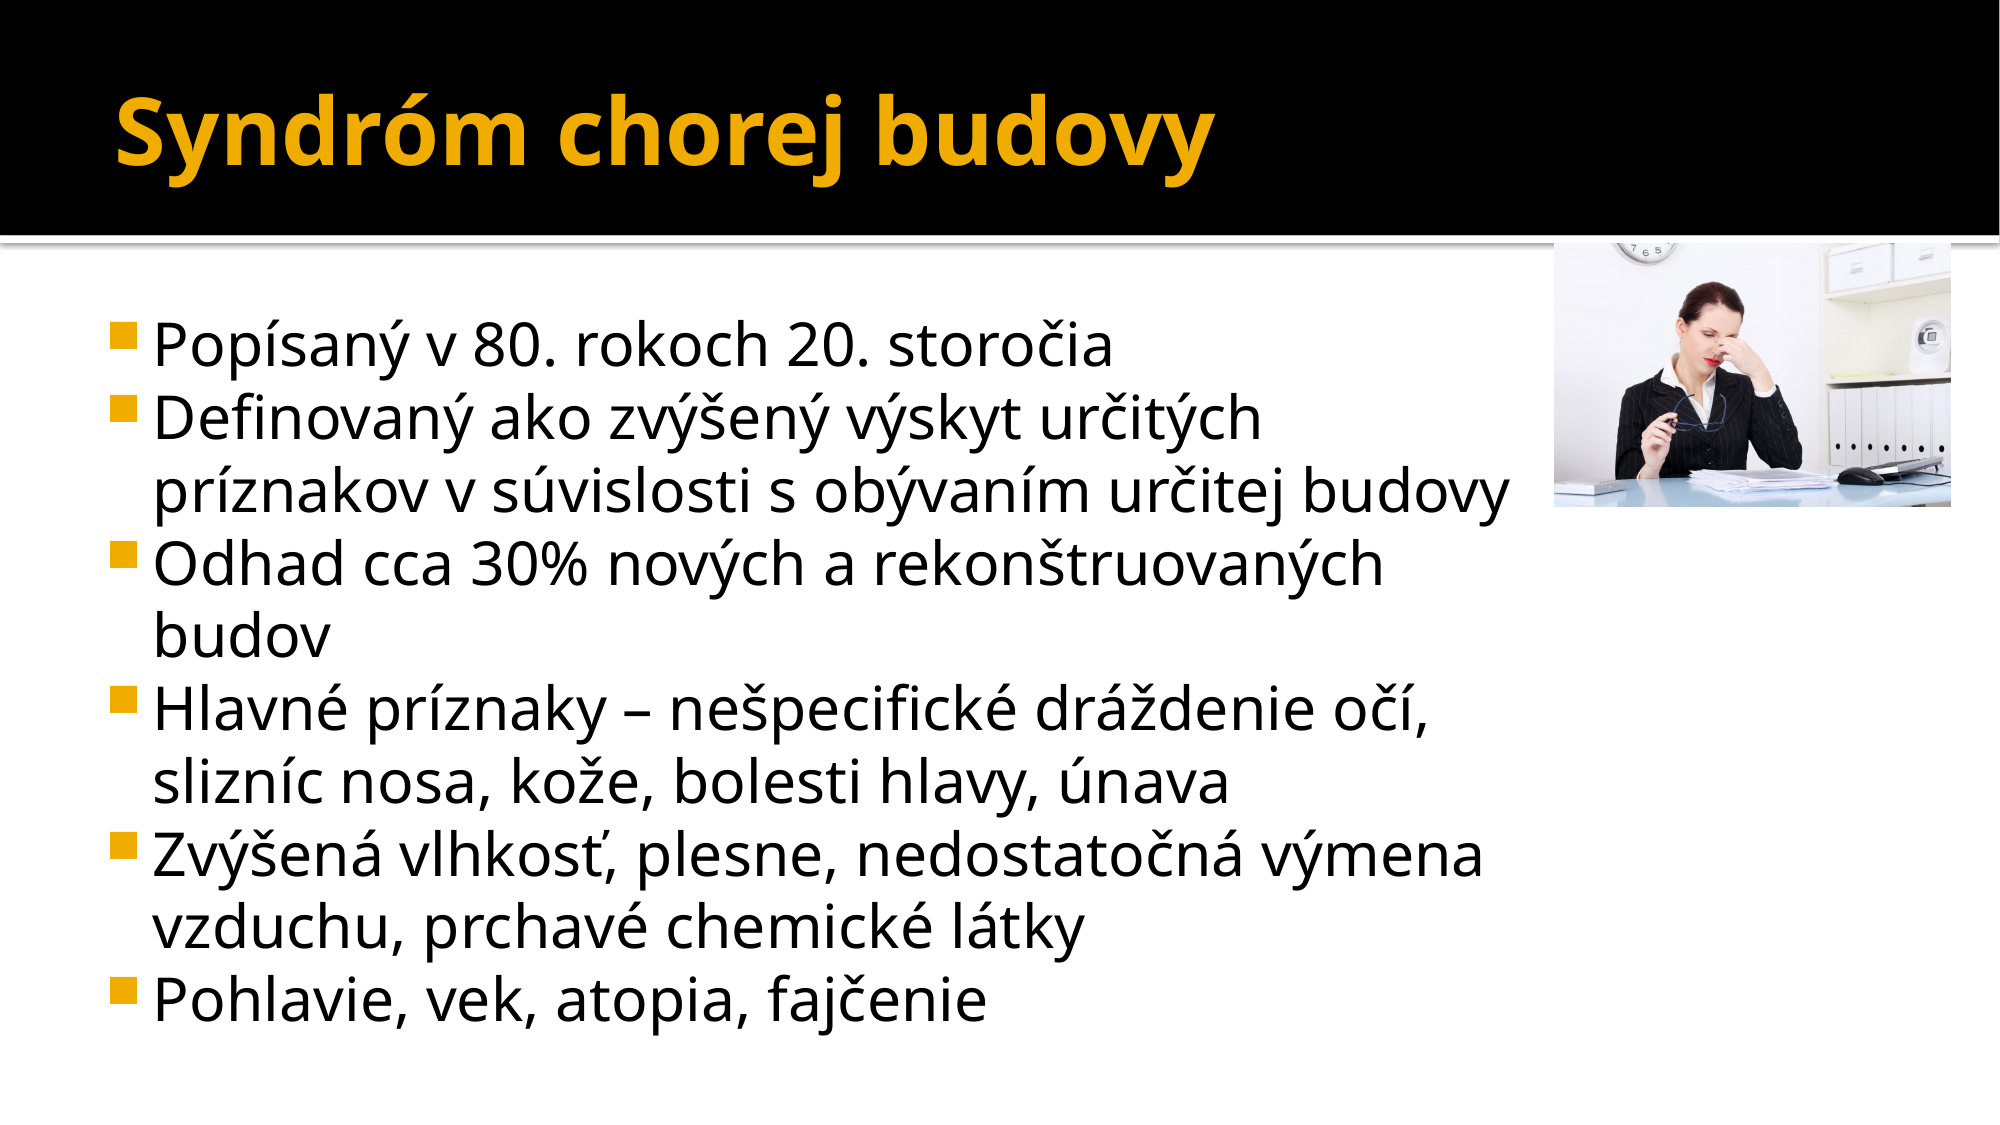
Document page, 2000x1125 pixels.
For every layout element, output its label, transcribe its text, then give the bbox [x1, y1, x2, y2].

picture [1554, 243, 1951, 507]
title Syndróm chorej budovy [99, 25, 1900, 231]
list Popísaný v 80. rokoch 20. storočia Definovaný ako zvýšený výskyt určitých príznakov v súvislosti s obývaním určitej budovy Odhad cca 30% nových a rekonštruovaných budov Hlavné príznaky – nešpecifické dráždenie očí, slizníc nosa, kože, bolesti hlavy, únava Zvýšená vlhkosť, plesne, nedostatočná výmena vzduchu, prchavé chemické látky Pohlavie, vek, atopia, fajčenie [78, 290, 1555, 1050]
